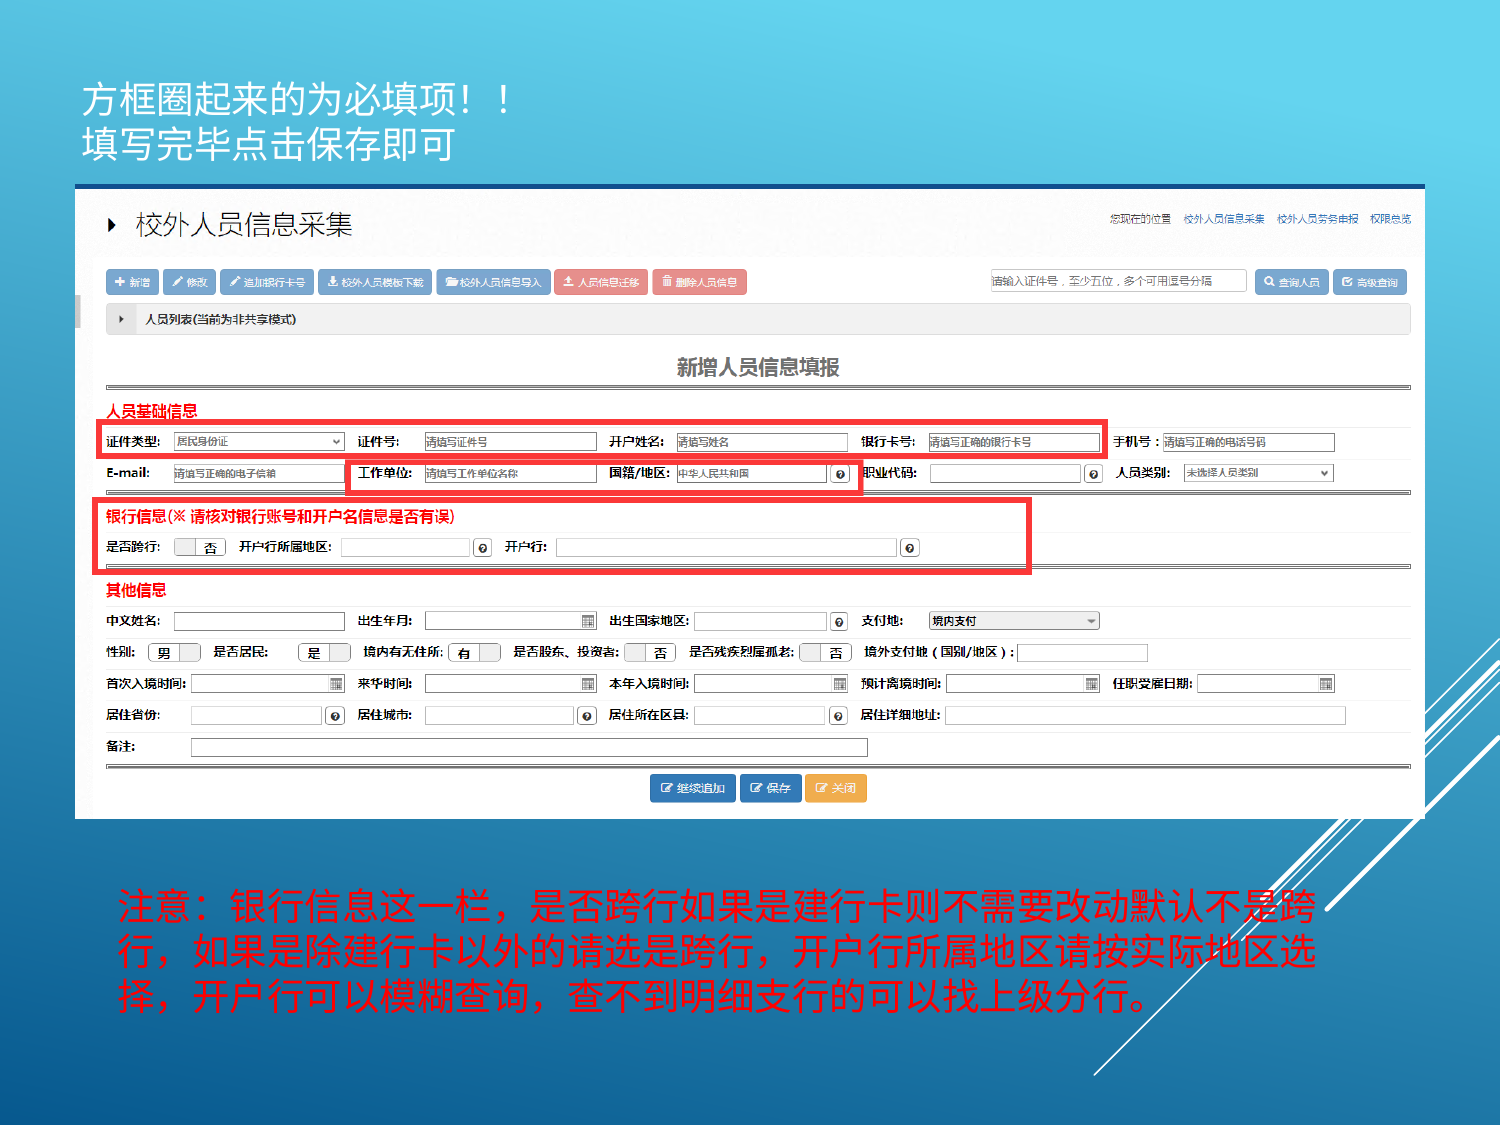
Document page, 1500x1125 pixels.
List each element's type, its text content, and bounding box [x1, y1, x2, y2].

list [74, 184, 1426, 819]
text_box 注意：银行信息这一栏，是否跨行如果是建行卡则不需要改动默认不是跨行，如果是除建行卡以外的请选是跨行，开户行所属地区请按实际地区选择，开户行可以模糊查询，查不到明细支行的可以找上级分行。 [102, 875, 1377, 1026]
text_box 方框圈起来的为必填项！！ 填写完毕点击保存即可 [67, 68, 1365, 174]
